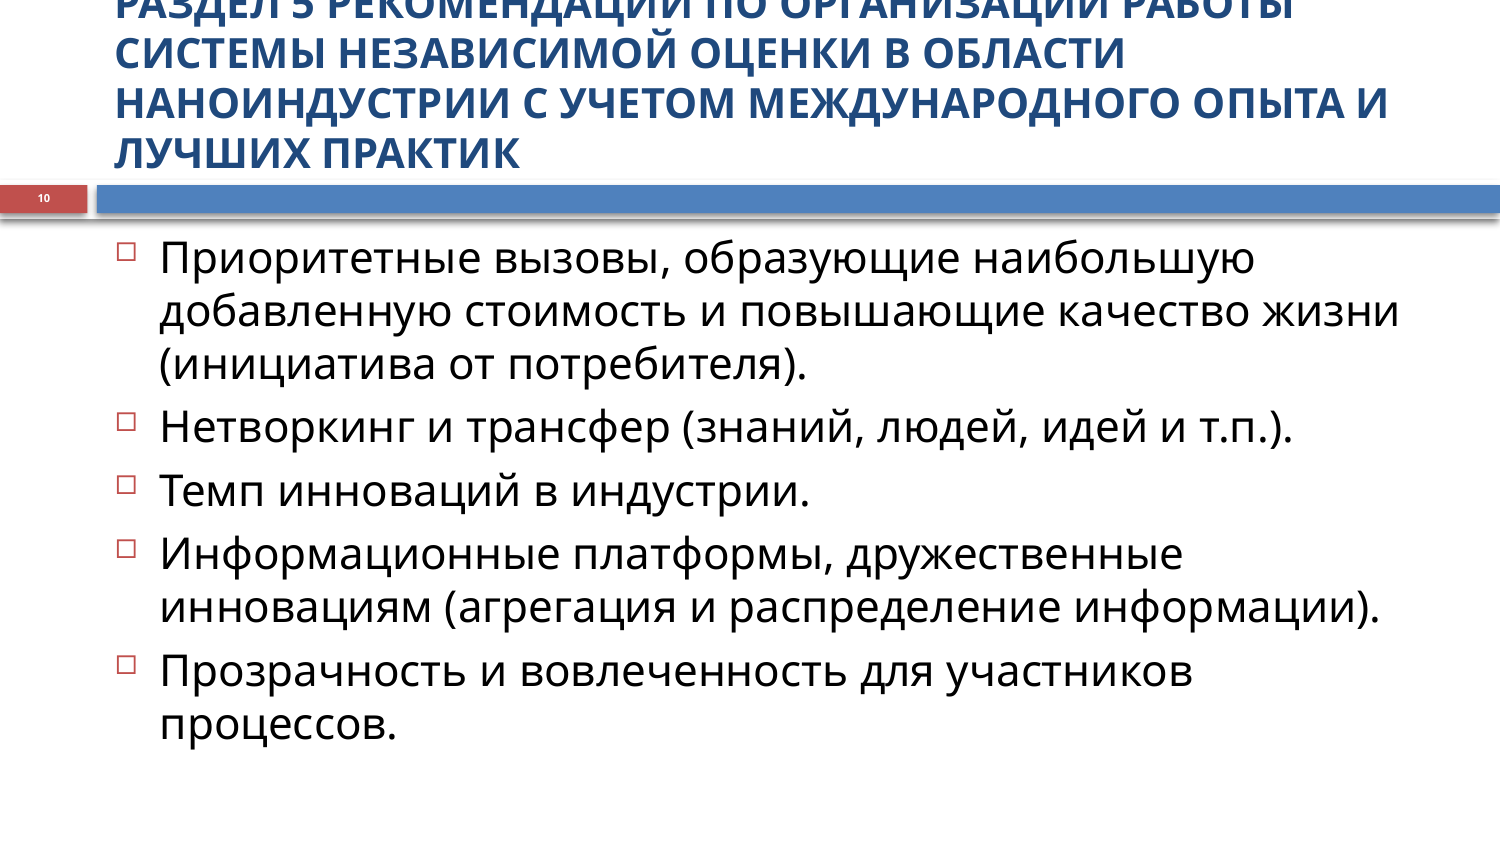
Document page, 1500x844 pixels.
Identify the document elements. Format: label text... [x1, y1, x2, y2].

list Приоритетные вызовы, образующие наибольшую добавленную стоимость и повышающие качество жизни (инициатива от потребителя). Нетворкинг и трансфер (знаний, людей, идей и т.п.). Темп инноваций в индустрии. Информационные платформы, дружественные инновациям (агрегация и распределение информации). Прозрачность и вовлеченность для участников процессов. [99, 221, 1438, 760]
title РАЗДЕЛ 5 РЕКОМЕНДАЦИИ ПО ОРГАНИЗАЦИИ РАБОТЫ СИСТЕМЫ НЕЗАВИСИМОЙ ОЦЕНКИ В ОБЛАСТИ НАНОИНДУСТРИИ С УЧЕТОМ МЕЖДУНАРОДНОГО ОПЫТА И ЛУЧШИХ ПРАКТИК [99, 19, 1438, 185]
slide_number 10 [0, 184, 88, 215]
